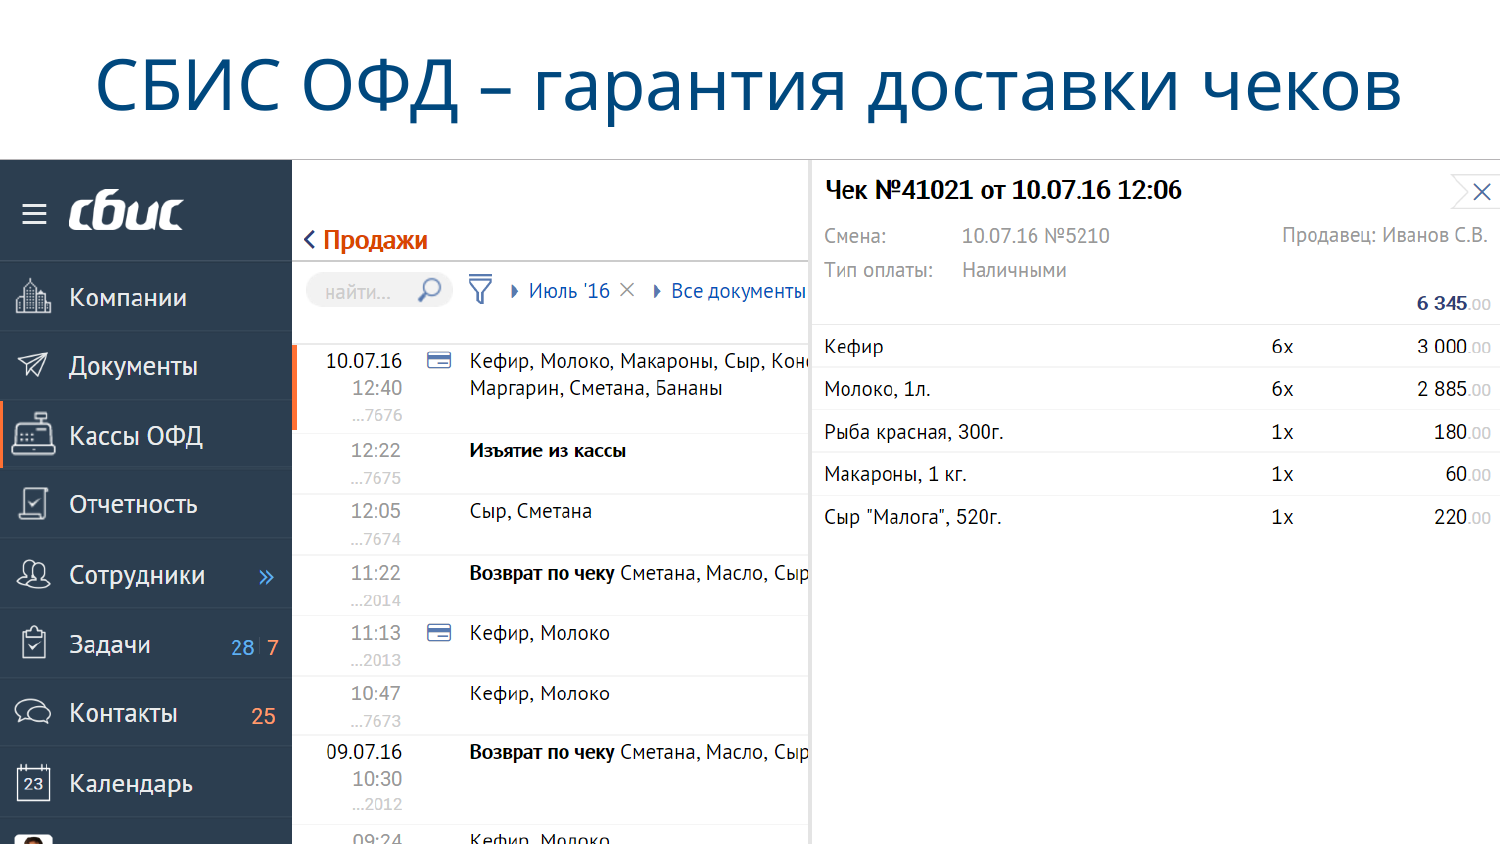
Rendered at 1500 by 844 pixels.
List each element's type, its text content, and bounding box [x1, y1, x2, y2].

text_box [0, 159, 1500, 844]
text_box СБИС ОФД – гарантия доставки чеков [0, 29, 1500, 147]
